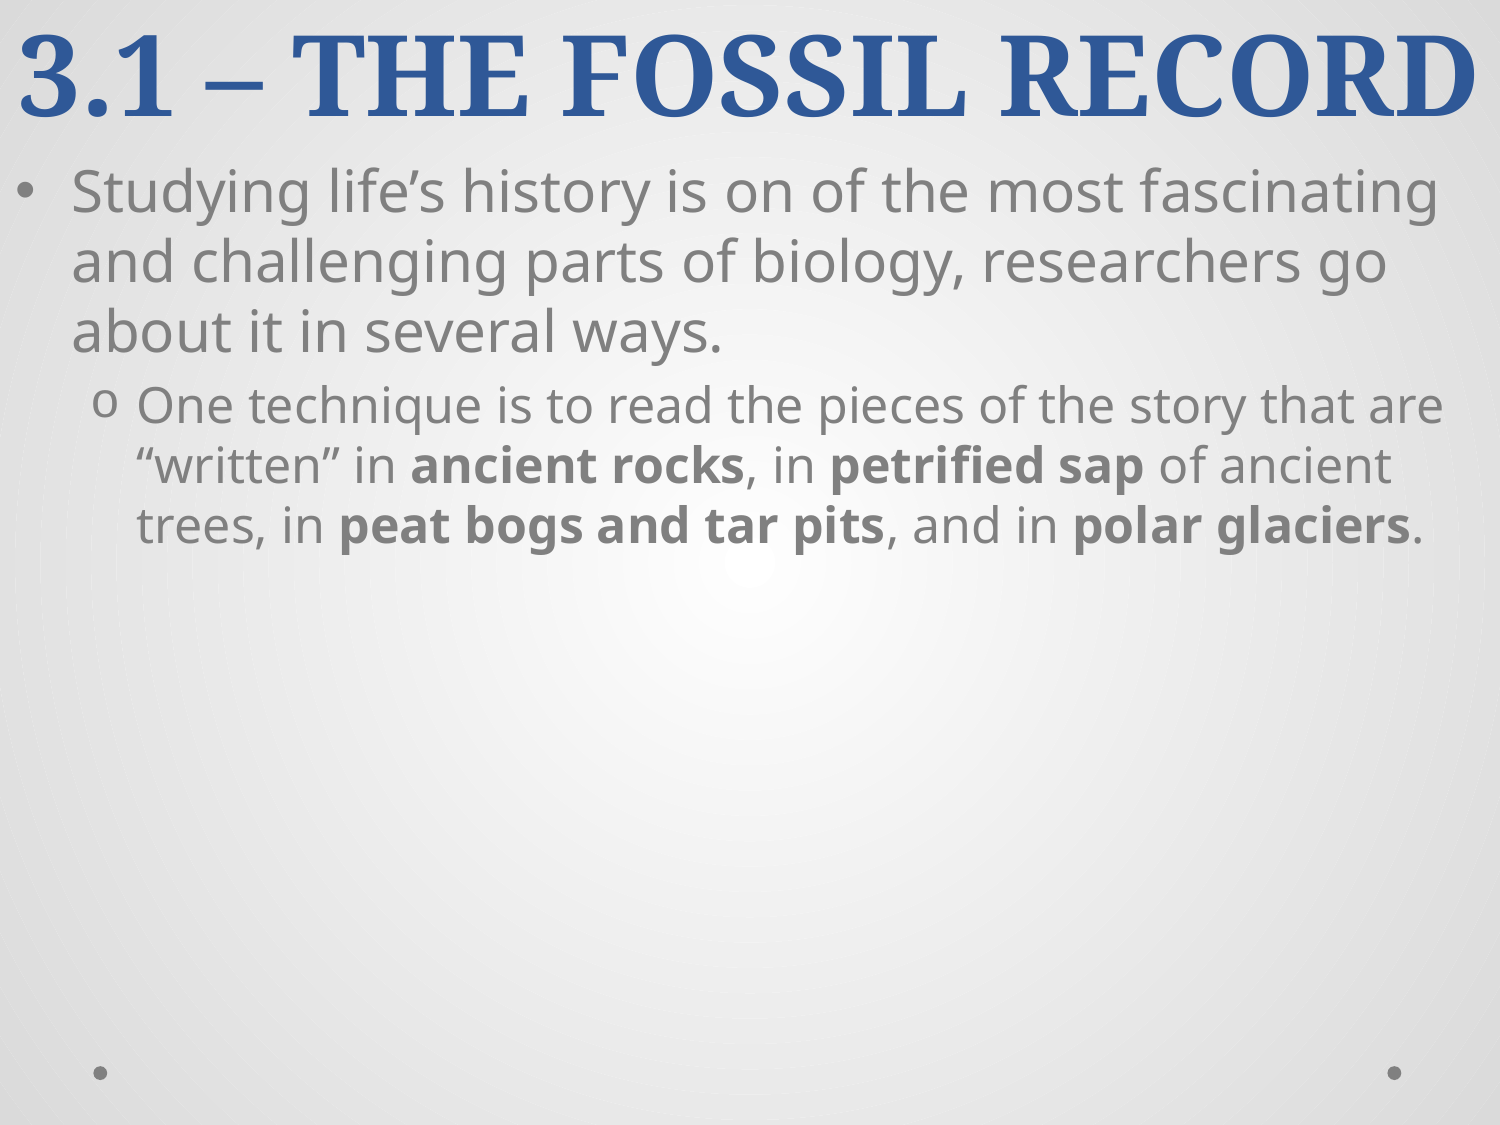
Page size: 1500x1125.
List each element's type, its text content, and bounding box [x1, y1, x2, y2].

list Studying life’s history is on of the most fascinating and challenging parts of biology, researchers go about it in several ways. One technique is to read the pieces of the story that are “written” in ancient rocks, in petrified sap of ancient trees, in peat bogs and tar pits, and in polar glaciers. [0, 146, 1500, 890]
title 3.1 – THE FOSSIL RECORD [0, 0, 1500, 146]
